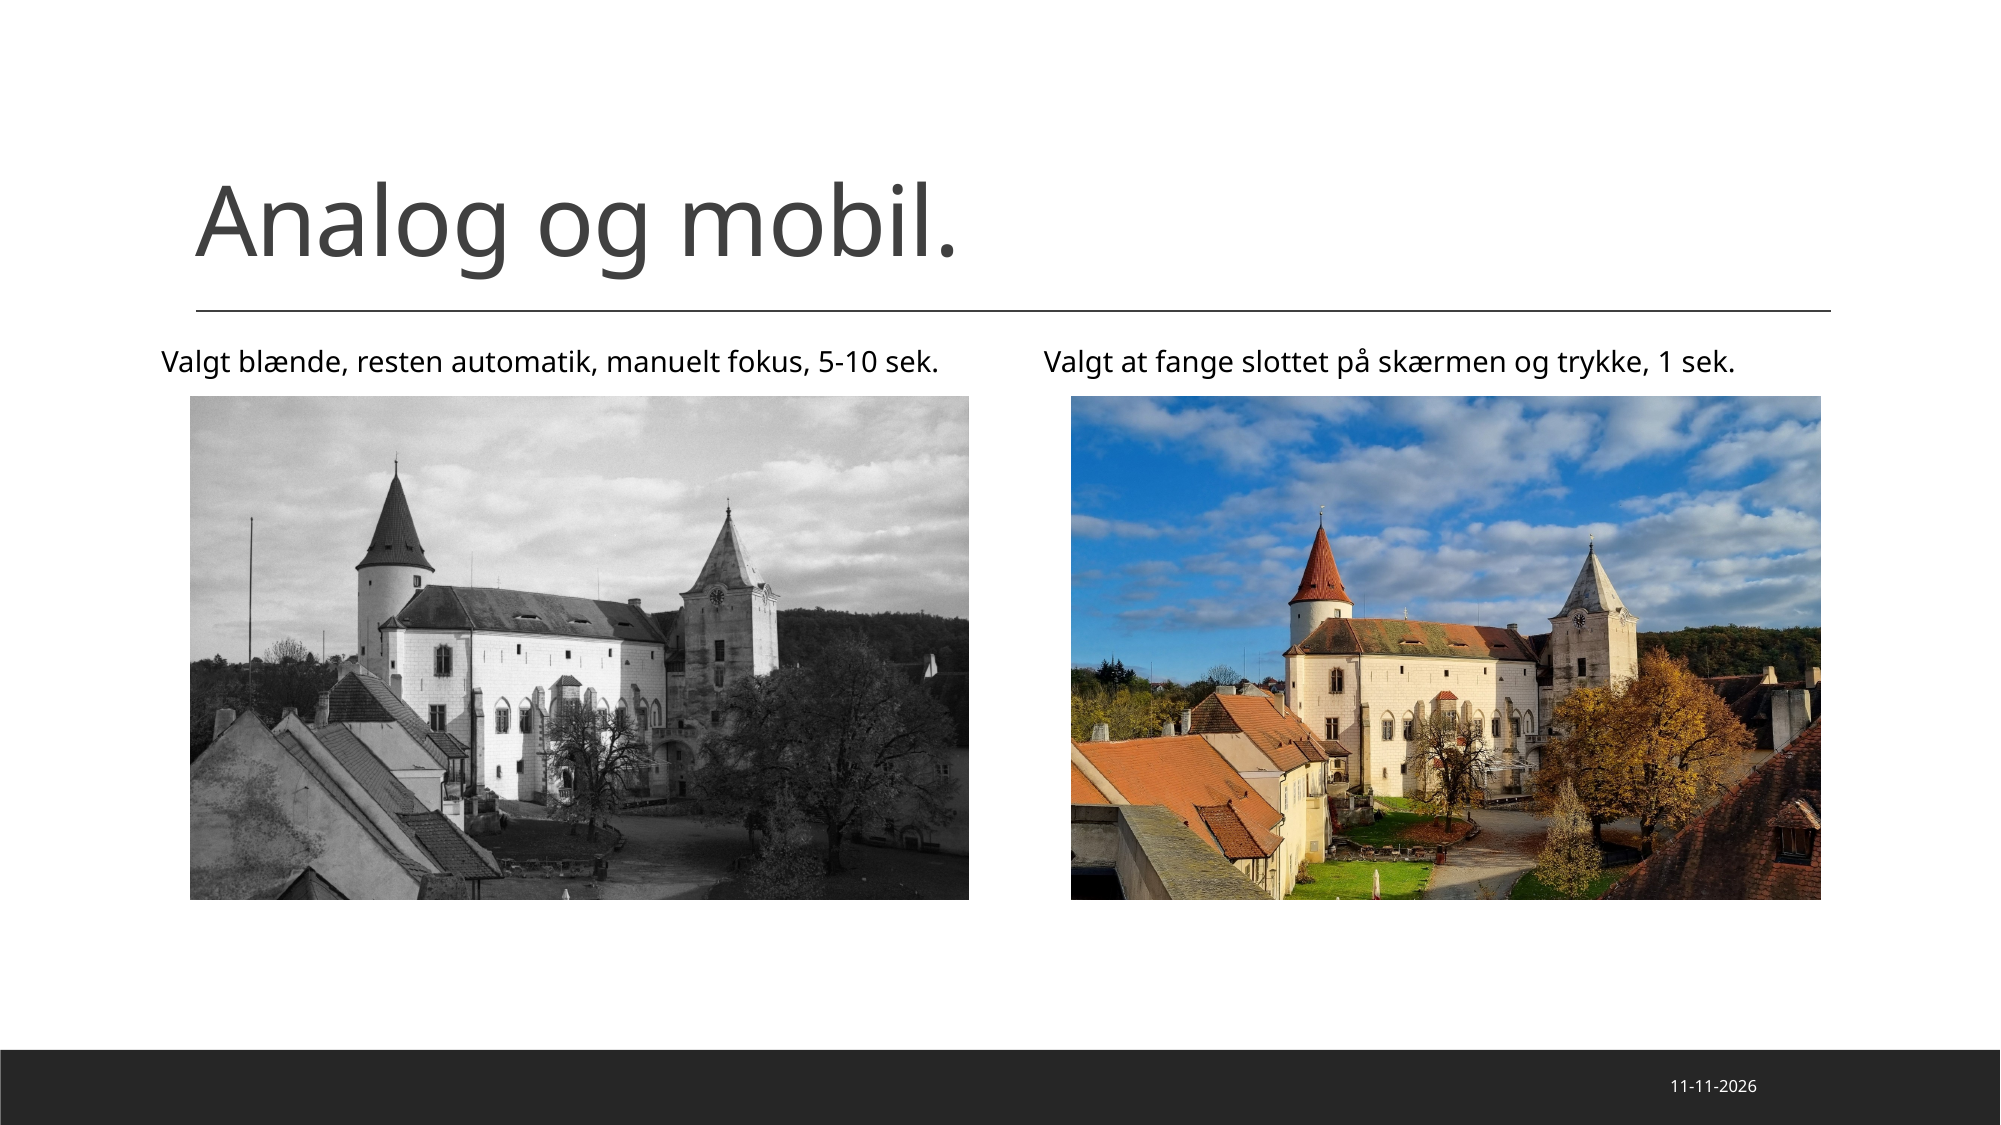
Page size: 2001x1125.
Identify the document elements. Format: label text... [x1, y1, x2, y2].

title Analog og mobil. [180, 47, 1830, 285]
picture [1071, 396, 1821, 900]
text_box Valgt blænde, resten automatik, manuelt fokus, 5-10 sek. [146, 336, 955, 386]
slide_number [1348, 1057, 1773, 1118]
text_box Valgt at fange slottet på skærmen og trykke, 1 sek. [1029, 336, 1751, 386]
picture [190, 396, 969, 900]
